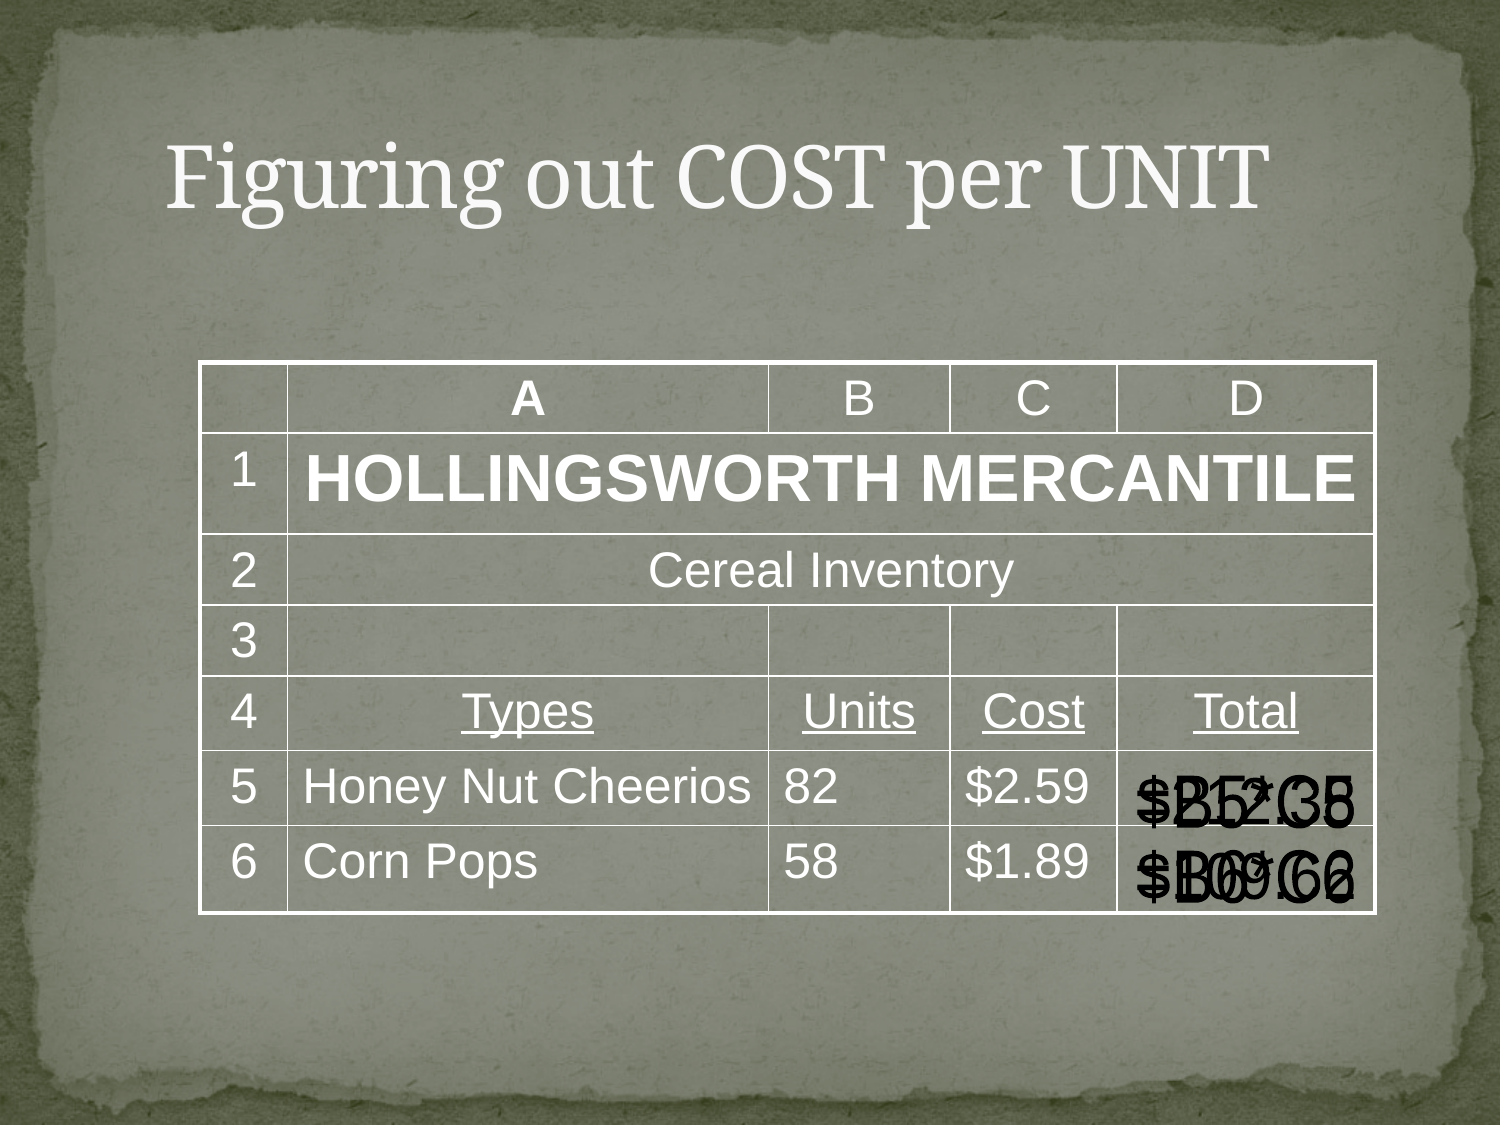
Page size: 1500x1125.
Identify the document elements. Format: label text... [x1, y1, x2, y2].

table_cell Honey Nut Cheerios [288, 751, 768, 825]
title Figuring out COST per UNIT [149, 45, 1425, 234]
table_cell Cost [951, 677, 1116, 750]
table_cell 5 [202, 751, 287, 825]
table_cell $1.89 [951, 826, 1116, 911]
table_cell Units [769, 677, 949, 750]
table_cell [1118, 606, 1373, 675]
table_cell 6 [202, 826, 287, 911]
table_cell 58 [769, 826, 949, 911]
table_cell Cereal Inventory [288, 535, 1373, 604]
table_header C [951, 365, 1116, 432]
table_cell 2 [202, 535, 287, 604]
table_cell 4 [202, 677, 287, 750]
table_cell HOLLINGSWORTH MERCANTILE [288, 434, 1373, 533]
table_cell 1 [202, 434, 287, 533]
table_cell Total [1118, 677, 1373, 750]
table_cell 3 [202, 606, 287, 675]
table_cell [1118, 751, 1373, 825]
table_header D [1118, 365, 1373, 432]
table_header B [769, 365, 949, 432]
table_header A [288, 365, 768, 432]
table_cell Corn Pops [288, 826, 768, 911]
table_cell [1118, 826, 1373, 911]
table_cell Types [288, 677, 768, 750]
table_header [202, 365, 287, 432]
table_cell [288, 606, 768, 675]
table_cell [951, 606, 1116, 675]
table_cell $2.59 [951, 751, 1116, 825]
table_cell [769, 606, 949, 675]
table_cell 82 [769, 751, 949, 825]
